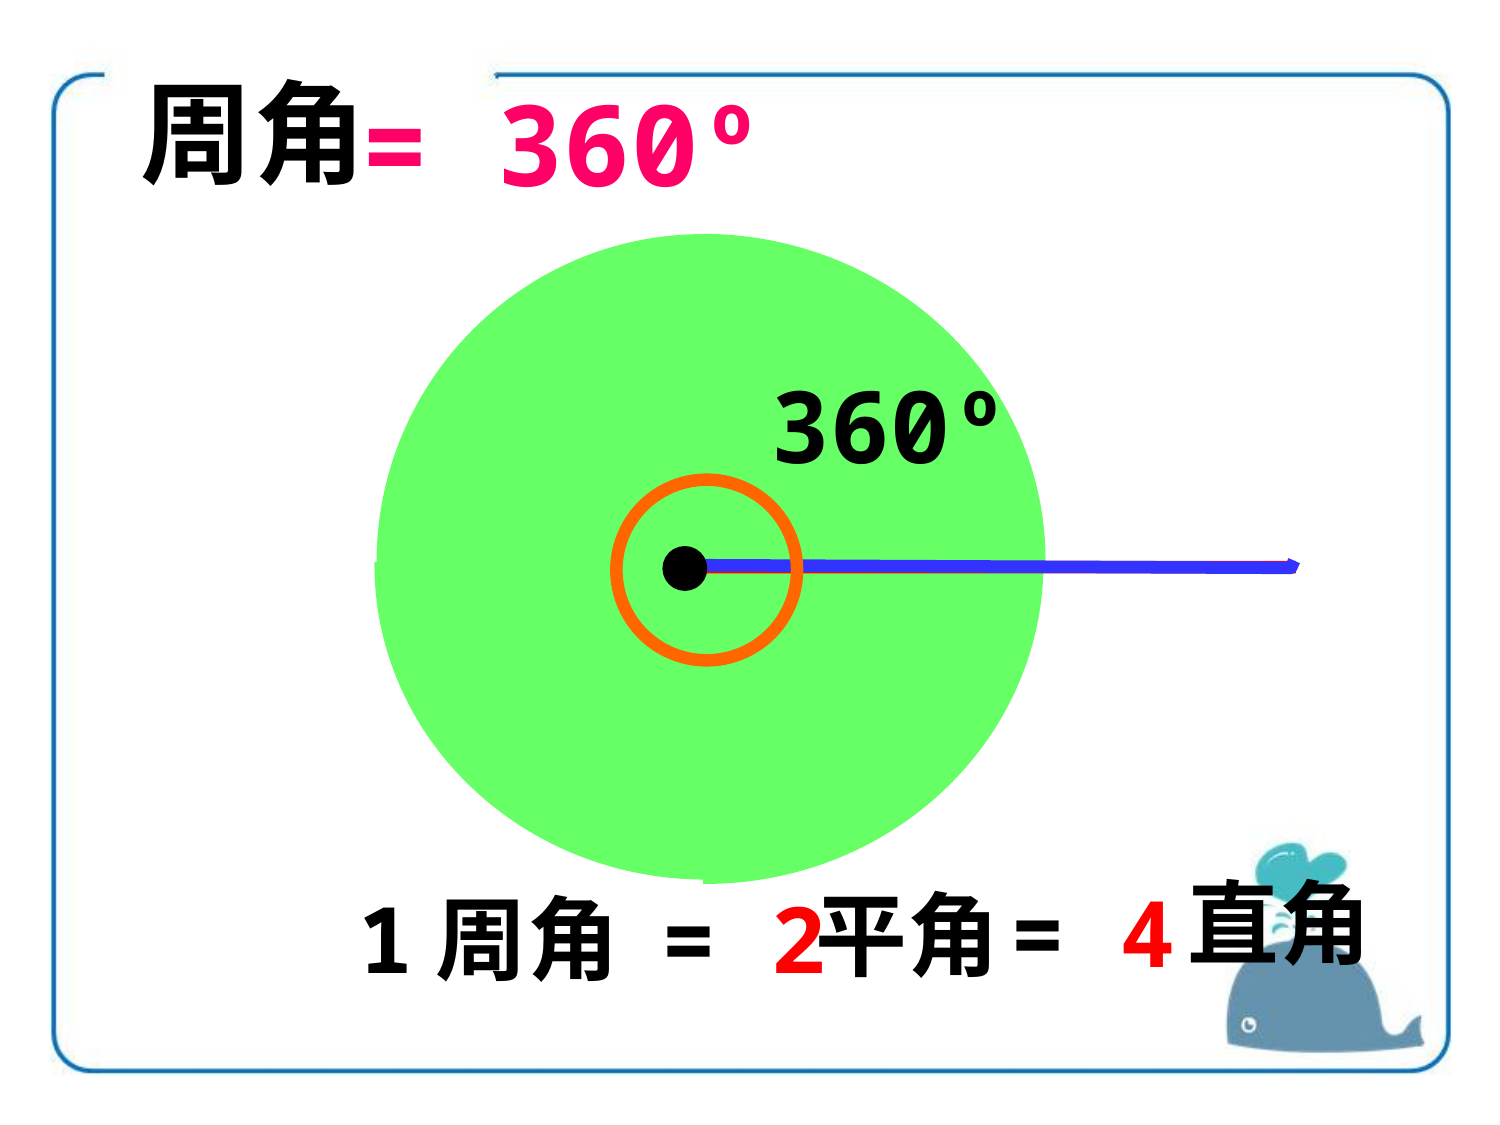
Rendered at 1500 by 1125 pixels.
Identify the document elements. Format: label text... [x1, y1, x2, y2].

text_box 直角 [1152, 858, 1407, 984]
text_box 1周角 = 2 [321, 875, 865, 1000]
text_box = 4 [953, 867, 1234, 993]
picture [0, 0, 1500, 1125]
text_box = 360º [316, 66, 812, 217]
text_box 周角 [125, 55, 381, 206]
text_box 平角 [865, 896, 1091, 996]
text_box [1047, 560, 1295, 568]
